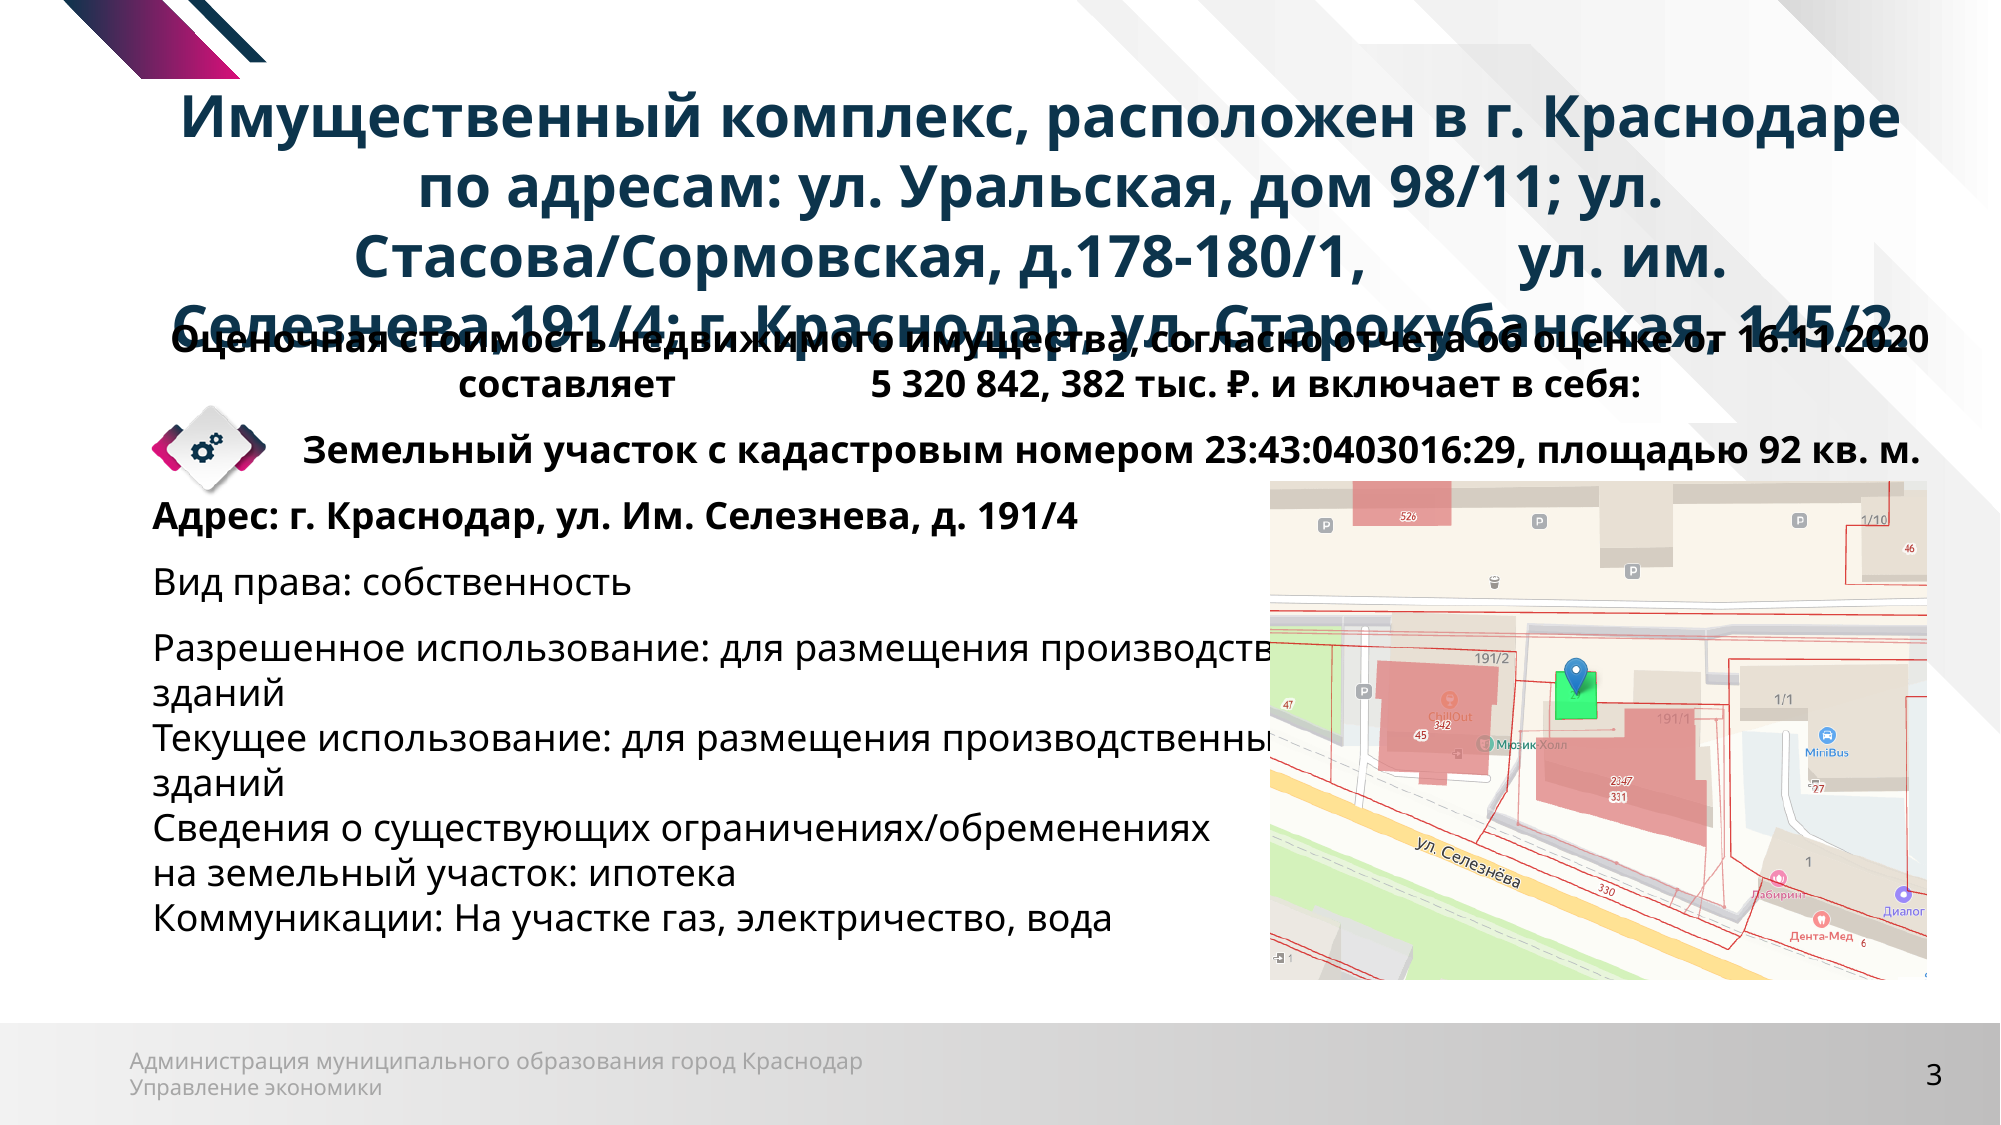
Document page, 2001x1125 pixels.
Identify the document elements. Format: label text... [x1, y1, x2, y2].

picture [1270, 481, 1927, 980]
picture [151, 402, 266, 498]
text_box Оценочная стоимость недвижимого имущества, согласно отчета об оценке от 16.11.2020 составляет 5 320 842, 382 тыс. ₽. и включает в себя: Земельный участок с кадастровым номером 23:43:0403016:29, площадью 92 кв. м. Адрес: г. Краснодар, ул. Им. Селезнева, д. 191/4 Вид права: собственность Разрешенное использование: для размещения производственных зданий Текущее использование: для размещения производственных зданий Сведения о существующих ограничениях/обременениях на земельный участок: ипотека Коммуникации: На участке газ, электричество, вода [137, 307, 1964, 1087]
text_box Имущественный комплекс, расположен в г. Краснодаре по адресам: ул. Уральская, дом 98/11; ул. Стасова/Сормовская, д.178-180/1, ул. им. Селезнева,191/4; г. Краснодар, ул. Старокубанская, 145/2. [137, 79, 1945, 307]
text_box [63, 0, 267, 80]
